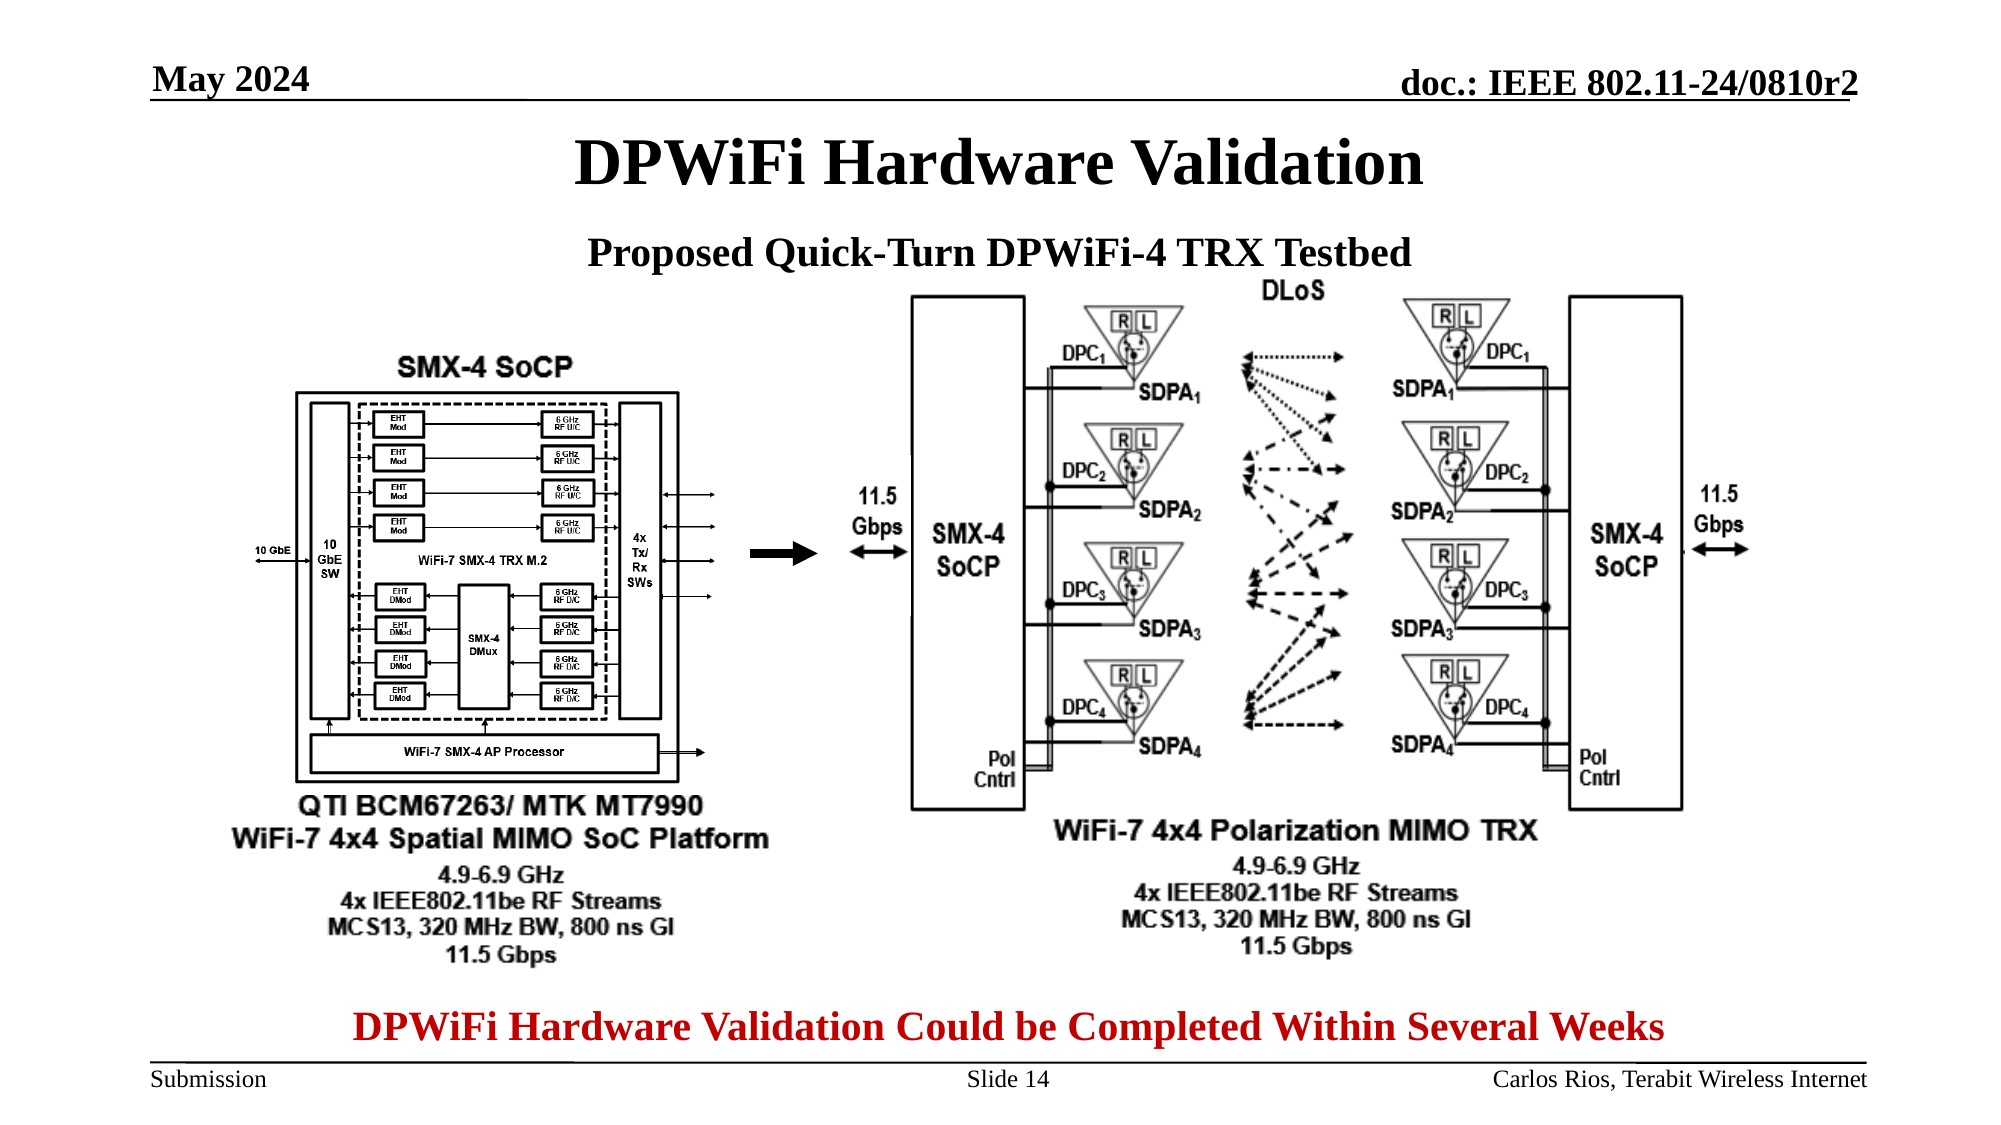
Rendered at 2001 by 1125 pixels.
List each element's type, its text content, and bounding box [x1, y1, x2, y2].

list Proposed Quick-Turn DPWiFi-4 TRX Testbed [0, 217, 2000, 310]
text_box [208, 278, 1792, 970]
text_box DPWiFi Hardware Validation Could be Completed Within Several Weeks [149, 991, 1869, 1083]
slide_number Slide 14 [950, 1083, 1067, 1123]
footer Carlos Rios, Terabit Wireless Internet [1171, 1083, 1869, 1093]
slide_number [152, 54, 563, 100]
title DPWiFi Hardware Validation [149, 70, 1850, 217]
